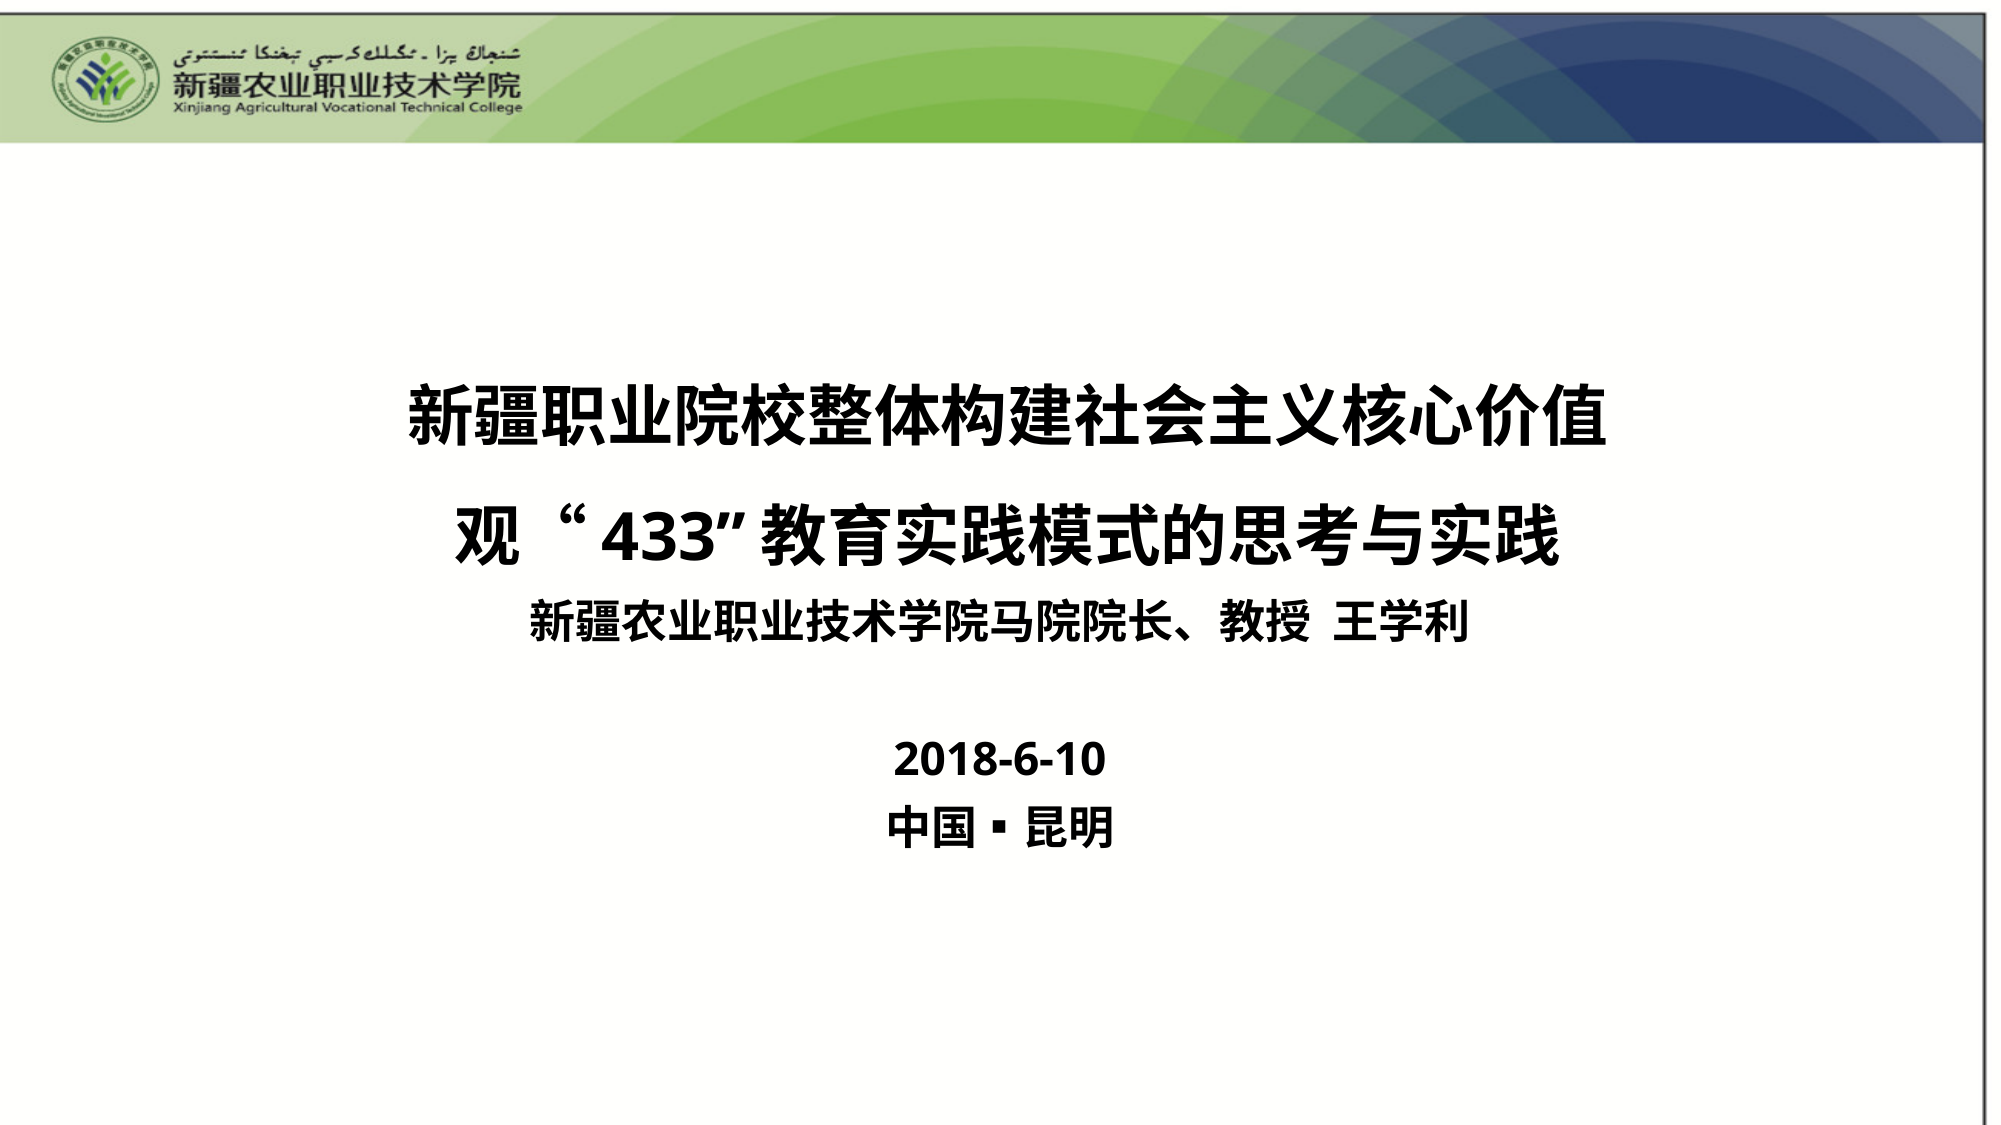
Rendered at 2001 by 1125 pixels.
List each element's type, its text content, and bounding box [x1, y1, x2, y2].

picture [0, 0, 2001, 1125]
title 新疆职业院校整体构建社会主义核心价值观“433”教育实践模式的思考与实践 [257, 323, 1758, 715]
subtitle 新疆农业职业技术学院马院院长、教授 王学利 2018-6-10 中国▪昆明 [249, 590, 1750, 863]
